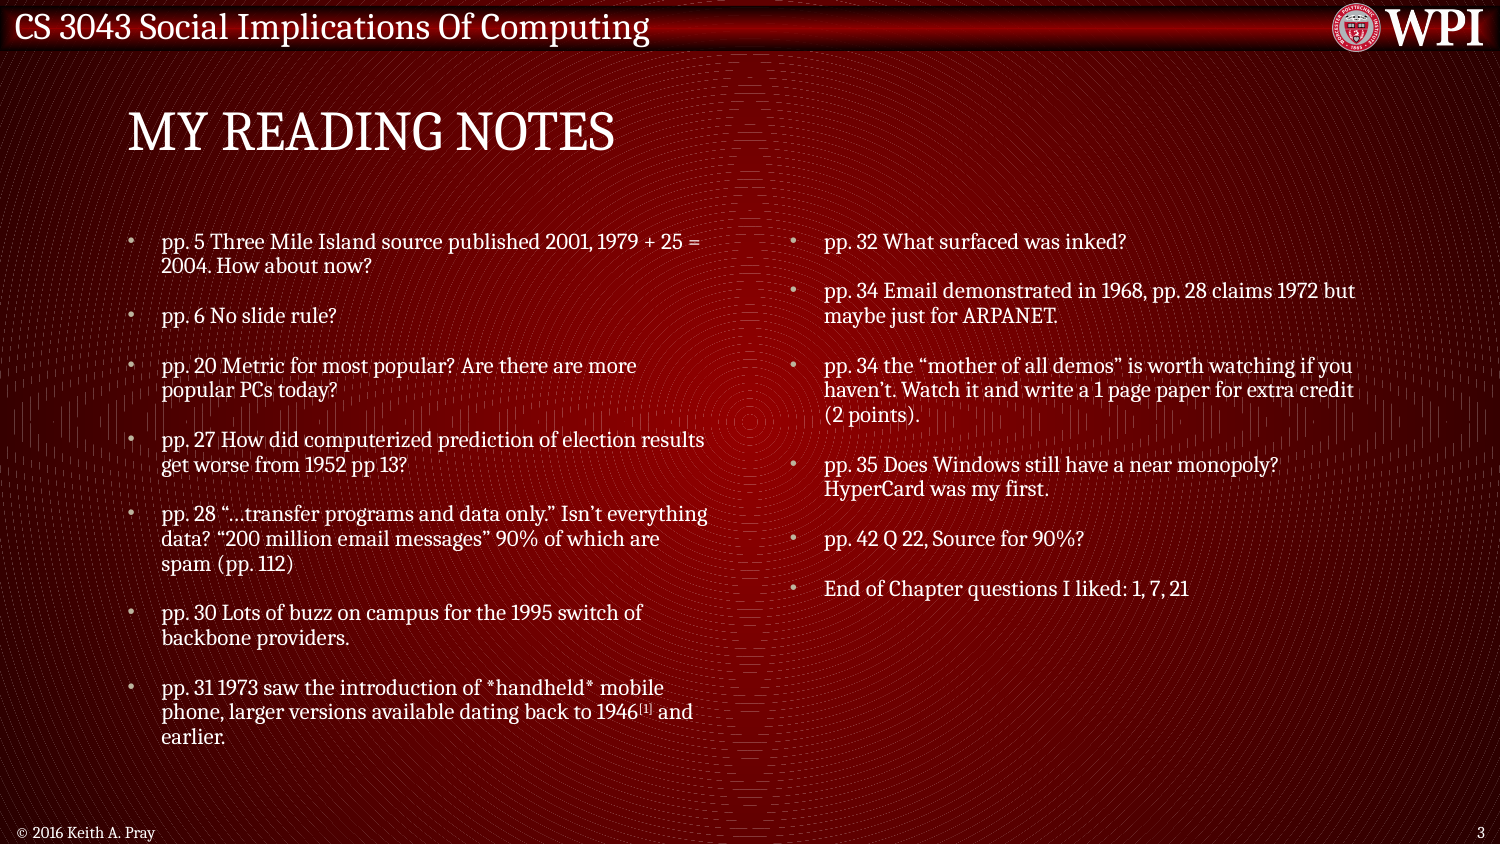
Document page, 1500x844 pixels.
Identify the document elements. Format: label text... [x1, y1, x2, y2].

list pp. 32 What surfaced was inked? pp. 34 Email demonstrated in 1968, pp. 28 claims 1972 but maybe just for ARPANET. pp. 34 the “mother of all demos” is worth watching if you haven’t. Watch it and write a 1 page paper for extra credit (2 points). pp. 35 Does Windows still have a near monopoly? HyperCard was my first. pp. 42 Q 22, Source for 90%? End of Chapter questions I liked: 1, 7, 21 [774, 221, 1388, 772]
list pp. 5 Three Mile Island source published 2001, 1979 + 25 = 2004. How about now? pp. 6 No slide rule? pp. 20 Metric for most popular? Are there are more popular PCs today? pp. 27 How did computerized prediction of election results get worse from 1952 pp 13? pp. 28 “…transfer programs and data only.” Isn’t everything data? “200 million email messages” 90% of which are spam (pp. 112) pp. 30 Lots of buzz on campus for the 1995 switch of backbone providers. pp. 31 1973 saw the introduction of *handheld* mobile phone, larger versions available dating back to 1946[1] and earlier. [112, 221, 725, 772]
picture [1332, 3, 1483, 52]
title My Reading Notes [112, 59, 1388, 210]
footer © 2016 Keith A. Pray [0, 819, 913, 844]
slide_number 3 [1397, 819, 1500, 844]
